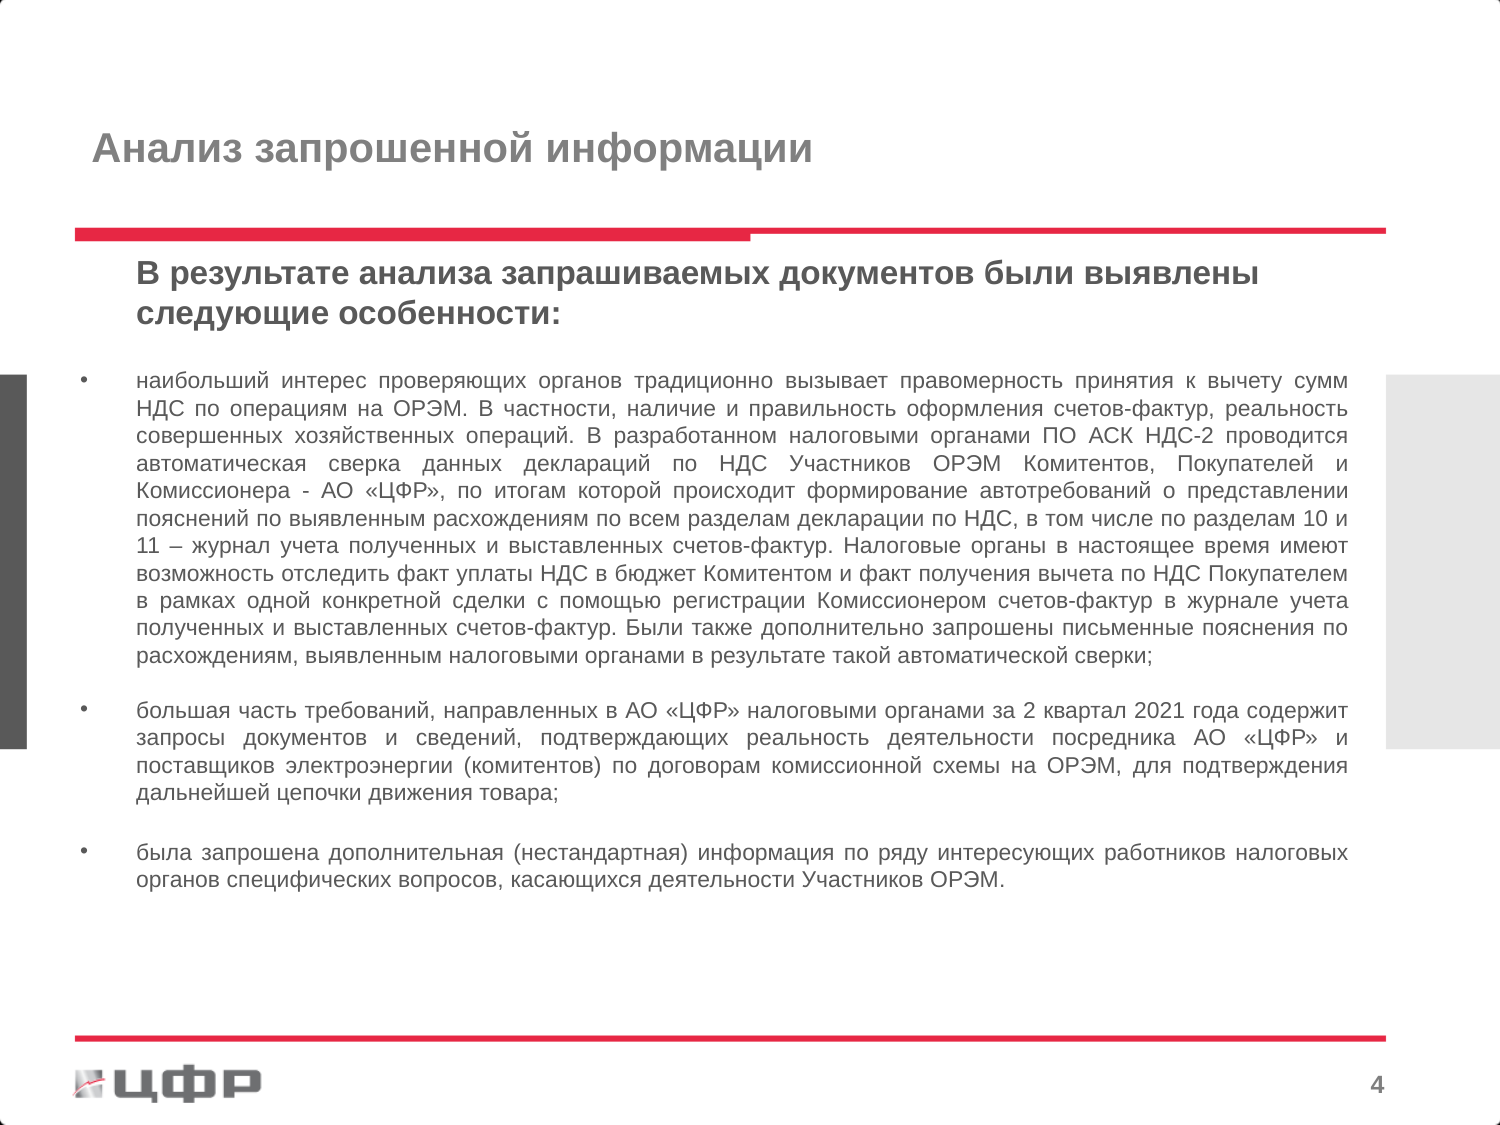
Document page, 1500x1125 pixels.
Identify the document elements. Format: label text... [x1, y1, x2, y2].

list В результате анализа запрашиваемых документов были выявлены следующие особенности: наибольший интерес проверяющих органов традиционно вызывает правомерность принятия к вычету сумм НДС по операциям на ОРЭМ. В частности, наличие и правильность оформления счетов-фактур, реальность совершенных хозяйственных операций. В разработанном налоговыми органами ПО АСК НДС-2 проводится автоматическая сверка данных деклараций по НДС Участников ОРЭМ Комитентов, Покупателей и Комиссионера - АО «ЦФР», по итогам которой происходит формирование автотребований о представлении пояснений по выявленным расхождениям по всем разделам декларации по НДС, в том числе по разделам 10 и 11 – журнал учета полученных и выставленных счетов-фактур. Налоговые органы в настоящее время имеют возможность отследить факт уплаты НДС в бюджет Комитентом и факт получения вычета по НДС Покупателем в рамках одной конкретной сделки с помощью регистрации Комиссионером счетов-фактур в журнале учета полученных и выставленных счетов-фактур. Были также дополнительно запрошены письменные пояснения по расхождениям, выявленным налоговыми органами в результате такой автоматической сверки; большая часть требований, направленных в АО «ЦФР» налоговыми органами за 2 квартал 2021 года содержит запросы документов и сведений, подтверждающих реальность деятельности посредника АО «ЦФР» и поставщиков электроэнергии (комитентов) по договорам комиссионной схемы на ОРЭМ, для подтверждения дальнейшей цепочки движения товара; была запрошена дополнительная (нестандартная) информация по ряду интересующих работников налоговых органов специфических вопросов, касающихся деятельности Участников ОРЭМ. [64, 243, 1365, 1036]
slide_number 3 [1234, 1058, 1400, 1110]
text_box Анализ запрошенной информации [76, 113, 1388, 229]
picture [0, 0, 1500, 1125]
